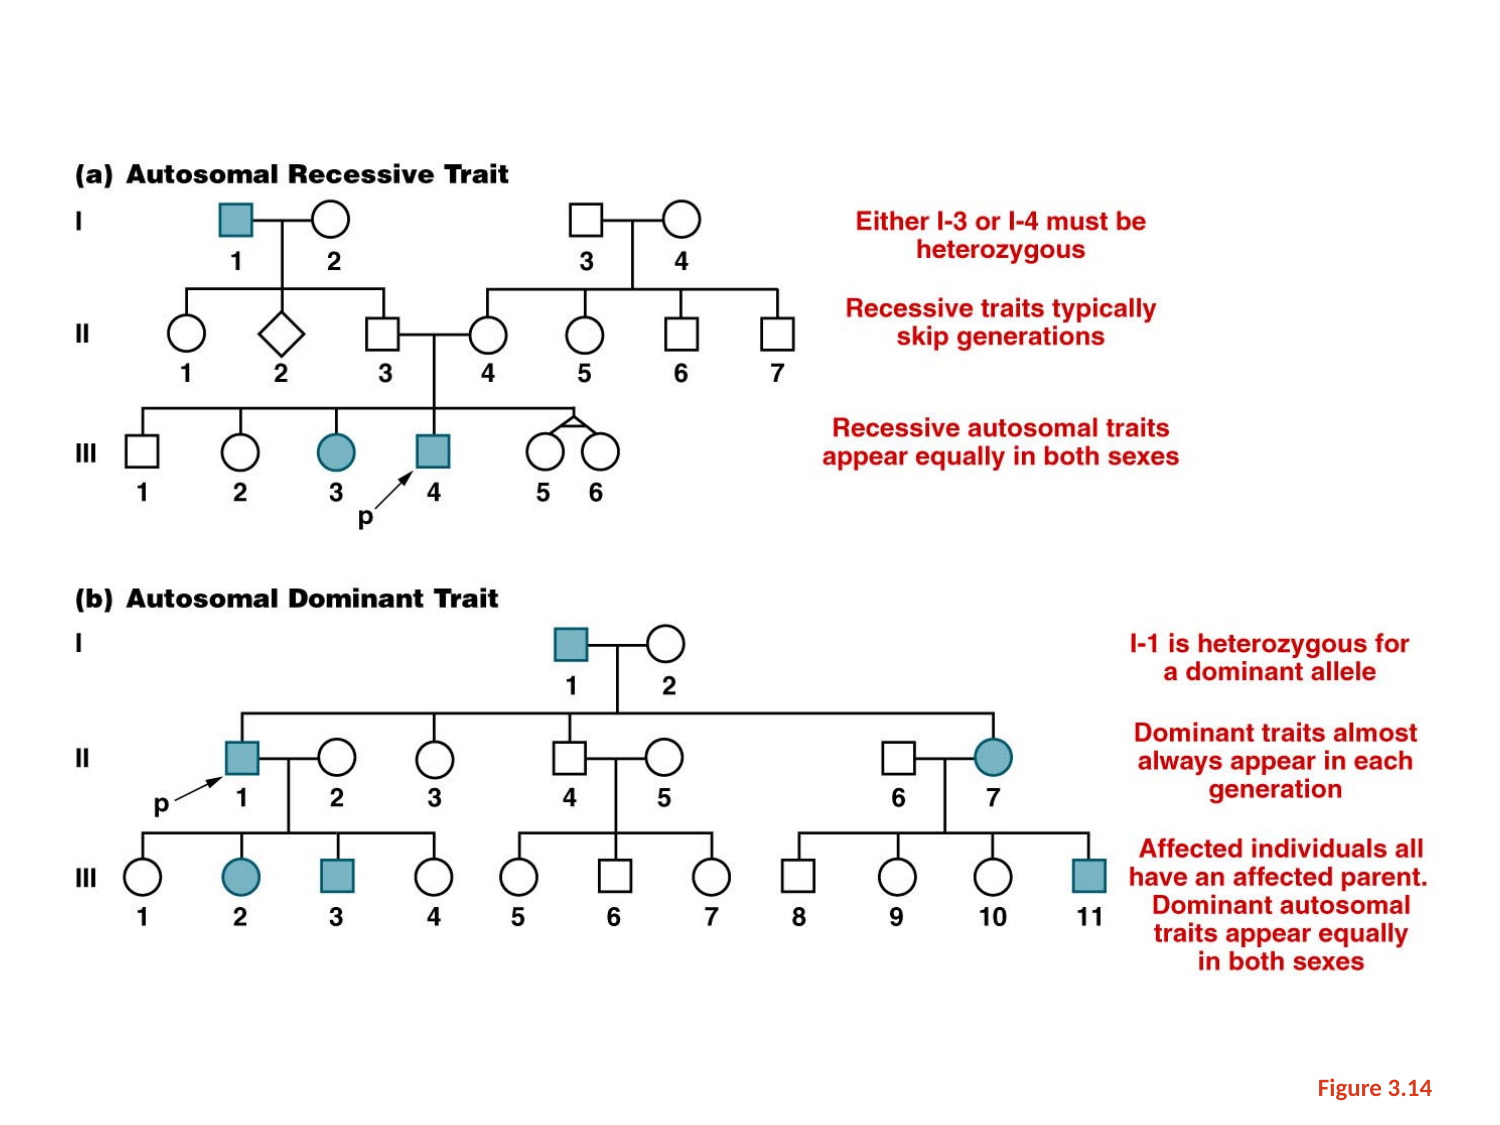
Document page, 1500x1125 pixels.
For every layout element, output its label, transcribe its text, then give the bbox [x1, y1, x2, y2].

picture [49, 137, 1450, 988]
text_box Figure 3.14 [1012, 1064, 1500, 1109]
